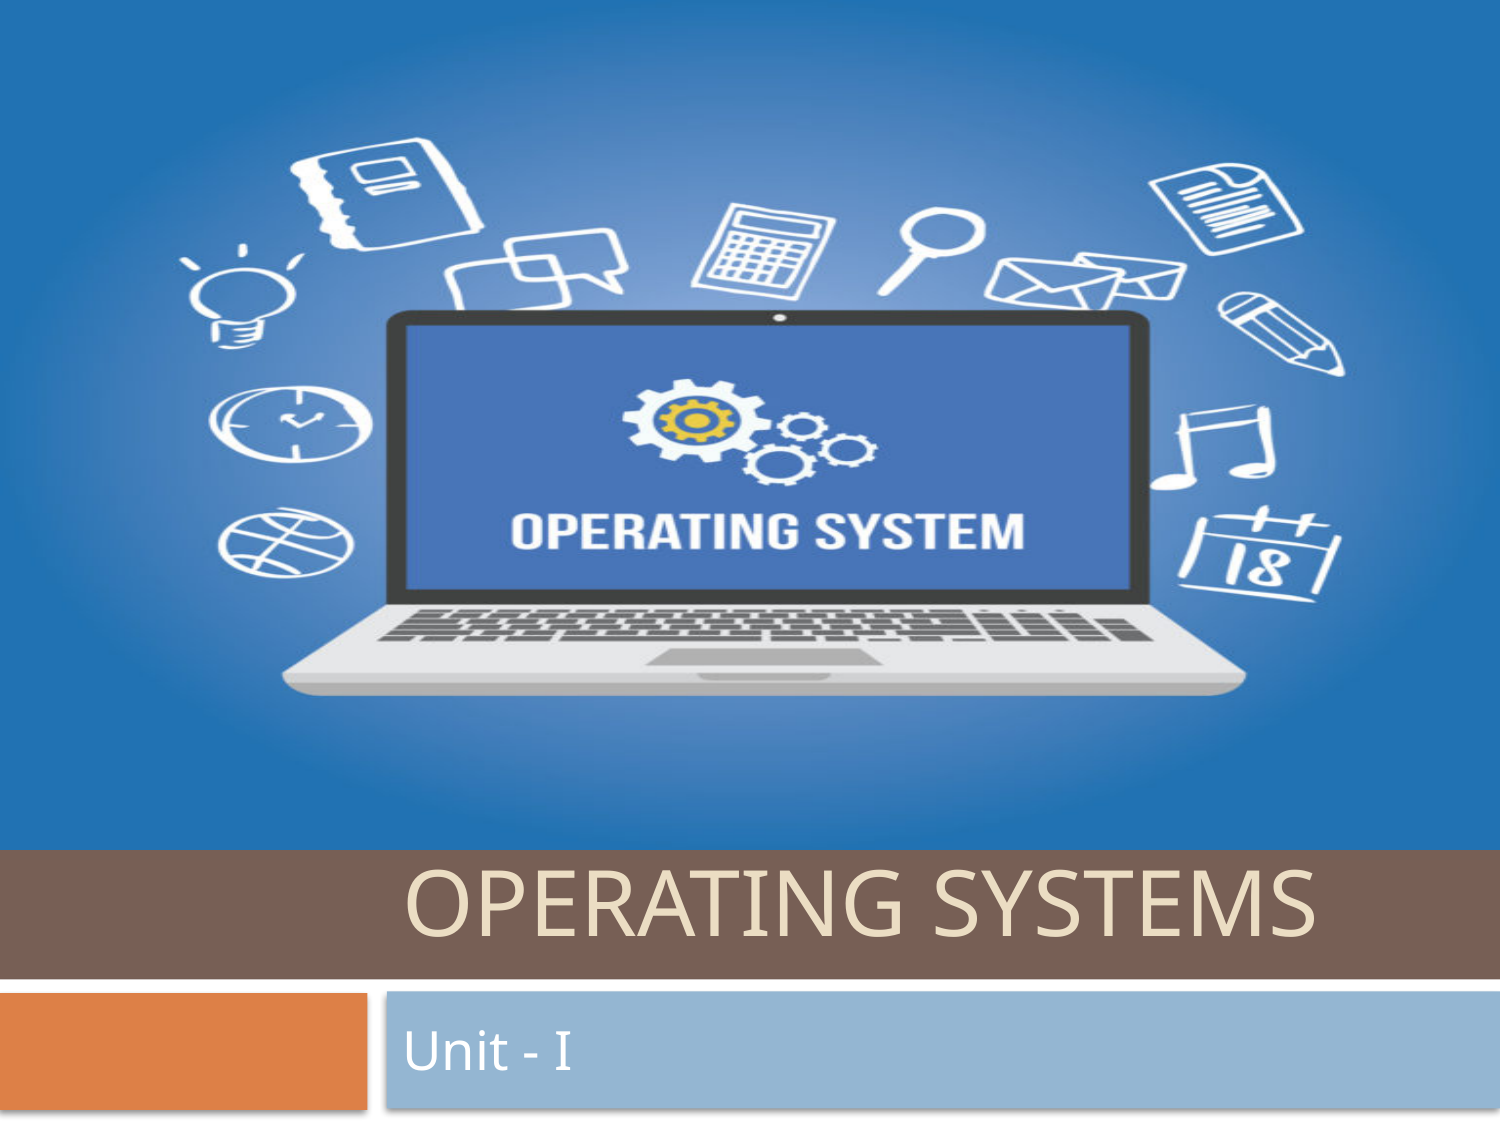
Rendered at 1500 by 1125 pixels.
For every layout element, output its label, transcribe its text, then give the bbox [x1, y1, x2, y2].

title Operating systems [387, 860, 1450, 963]
subtitle Unit - I [387, 992, 1488, 1105]
picture [0, 0, 1500, 851]
